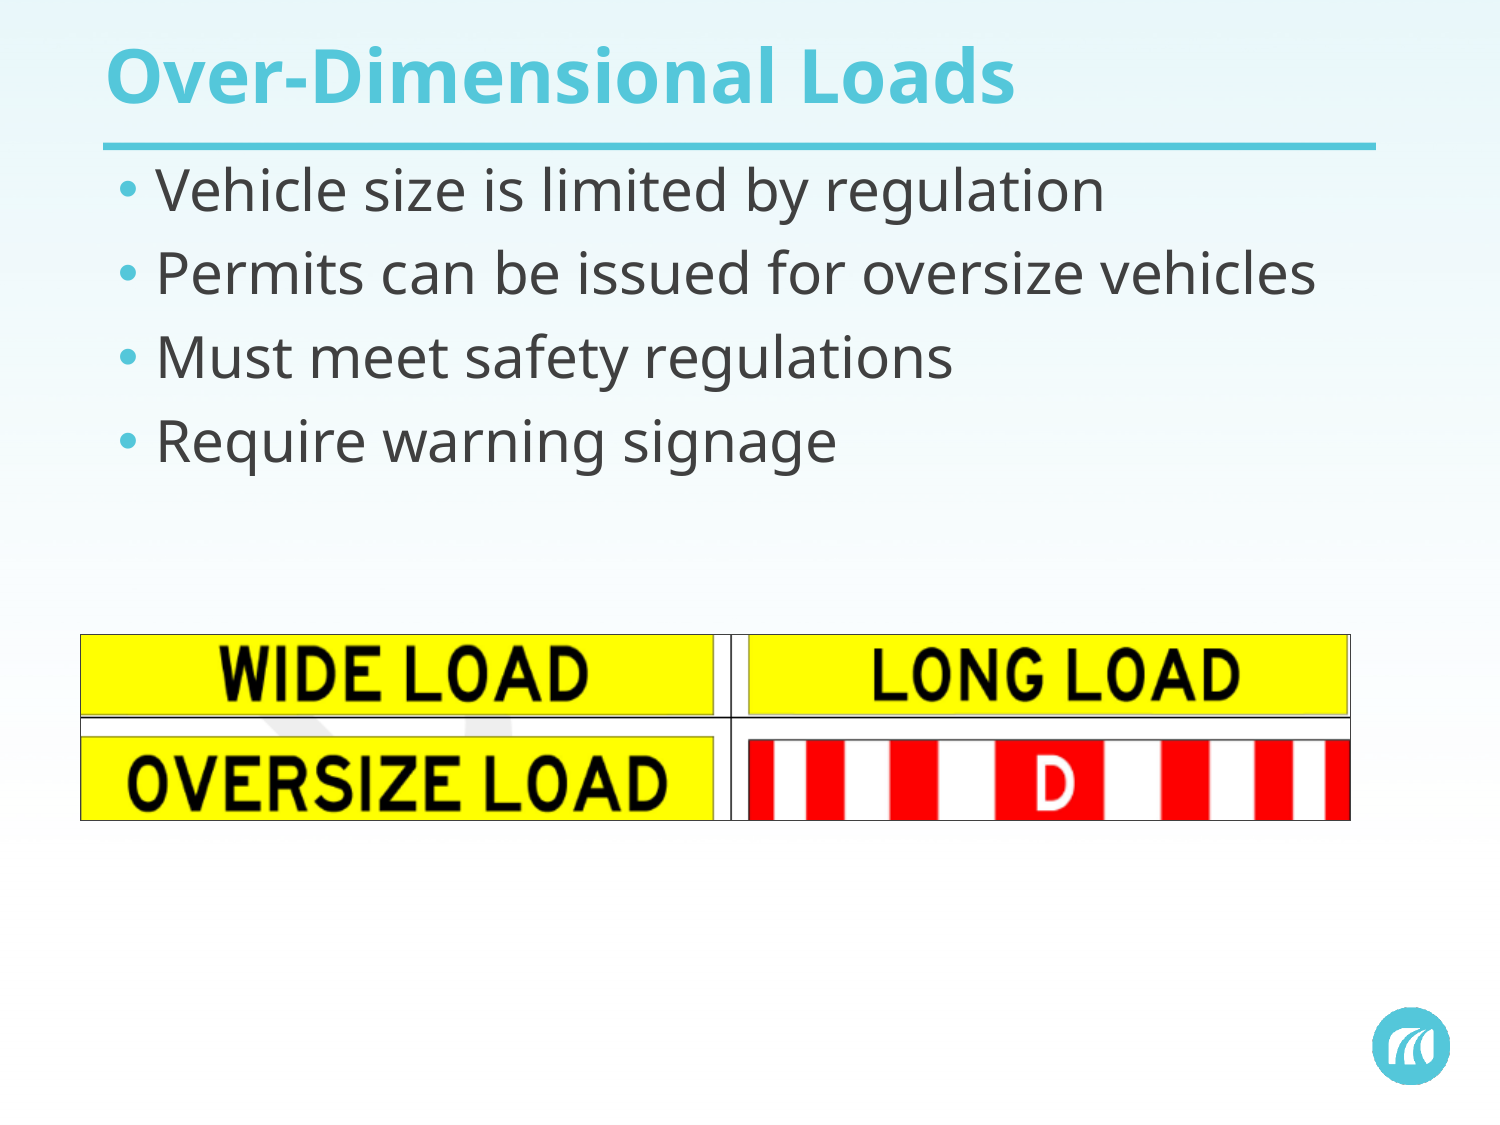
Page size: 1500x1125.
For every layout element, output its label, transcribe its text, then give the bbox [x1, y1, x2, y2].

title Over-Dimensional Loads [89, 4, 1384, 154]
picture [1370, 1005, 1452, 1087]
picture [80, 634, 1351, 821]
list Vehicle size is limited by regulation Permits can be issued for oversize vehicles Must meet safety regulations Require warning signage [103, 153, 1397, 987]
